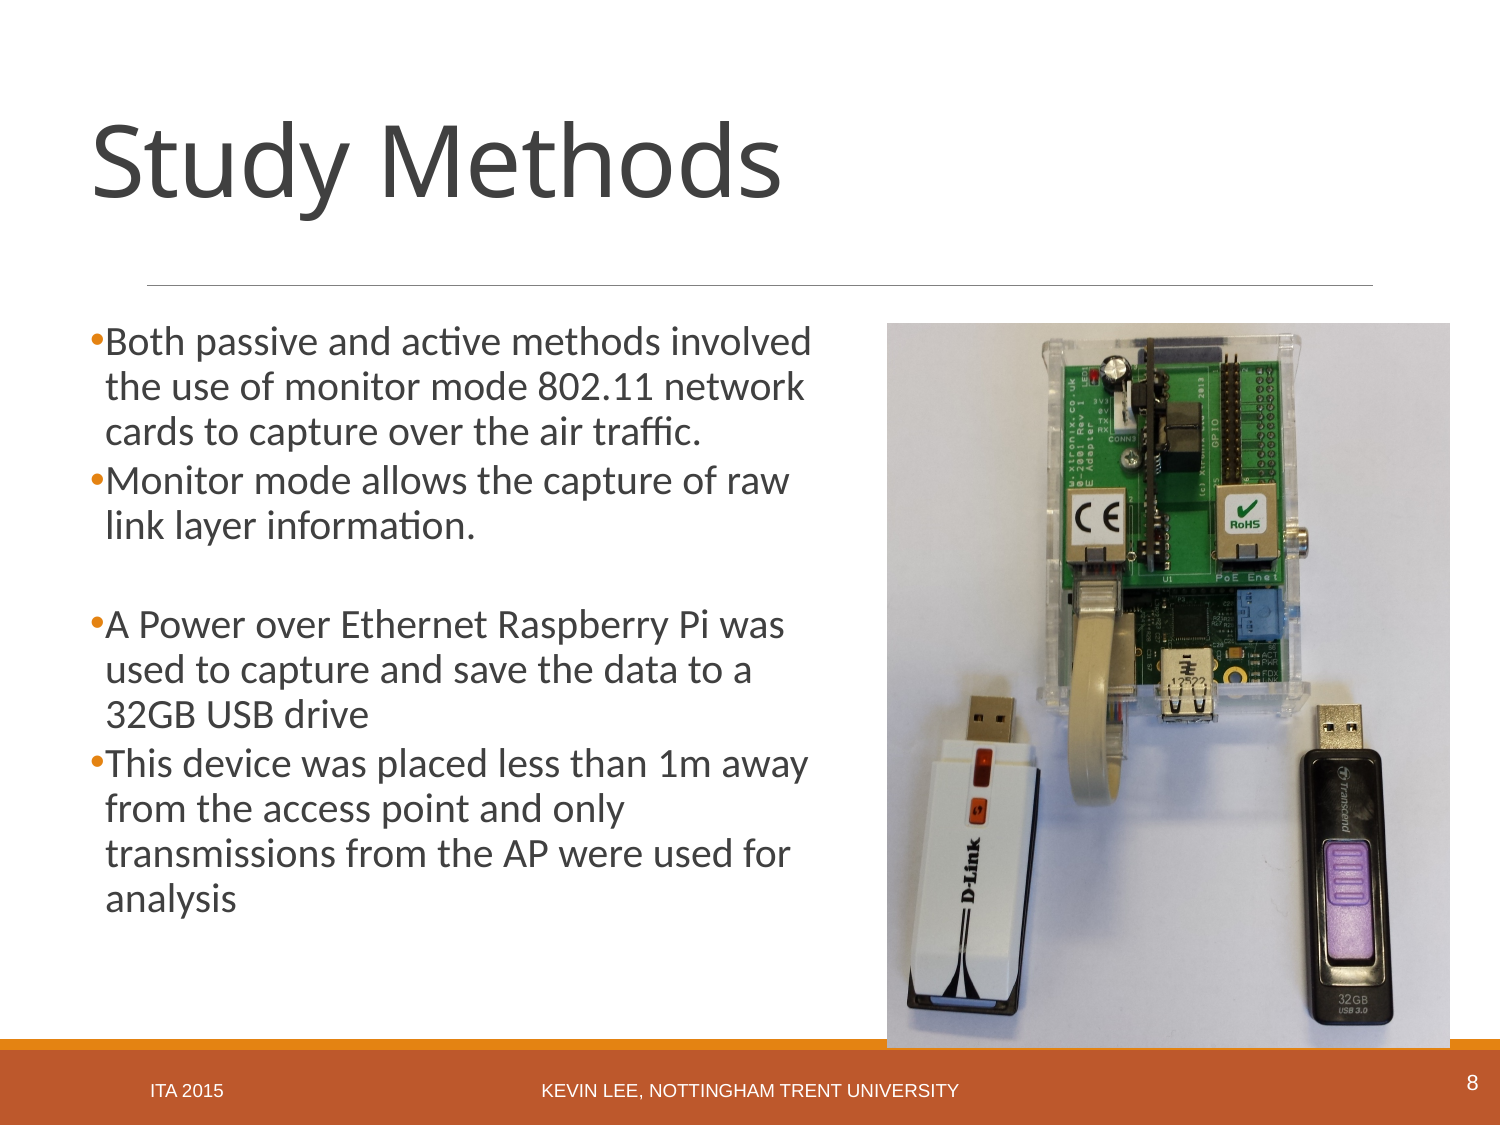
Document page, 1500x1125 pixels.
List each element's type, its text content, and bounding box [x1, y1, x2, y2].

slide_number ITA 2015 [135, 1059, 440, 1120]
slide_number 8 [1403, 1038, 1494, 1125]
picture [886, 322, 1450, 1049]
footer Kevin Lee, Nottingham Trent University [453, 1059, 1047, 1120]
title Study Methods [75, 45, 1425, 233]
list Both passive and active methods involved the use of monitor mode 802.11 network cards to capture over the air traffic. Monitor mode allows the capture of raw link layer information. A Power over Ethernet Raspberry Pi was used to capture and save the data to a 32GB USB drive This device was placed less than 1m away from the access point and only transmissions from the AP were used for analysis [75, 304, 837, 1120]
